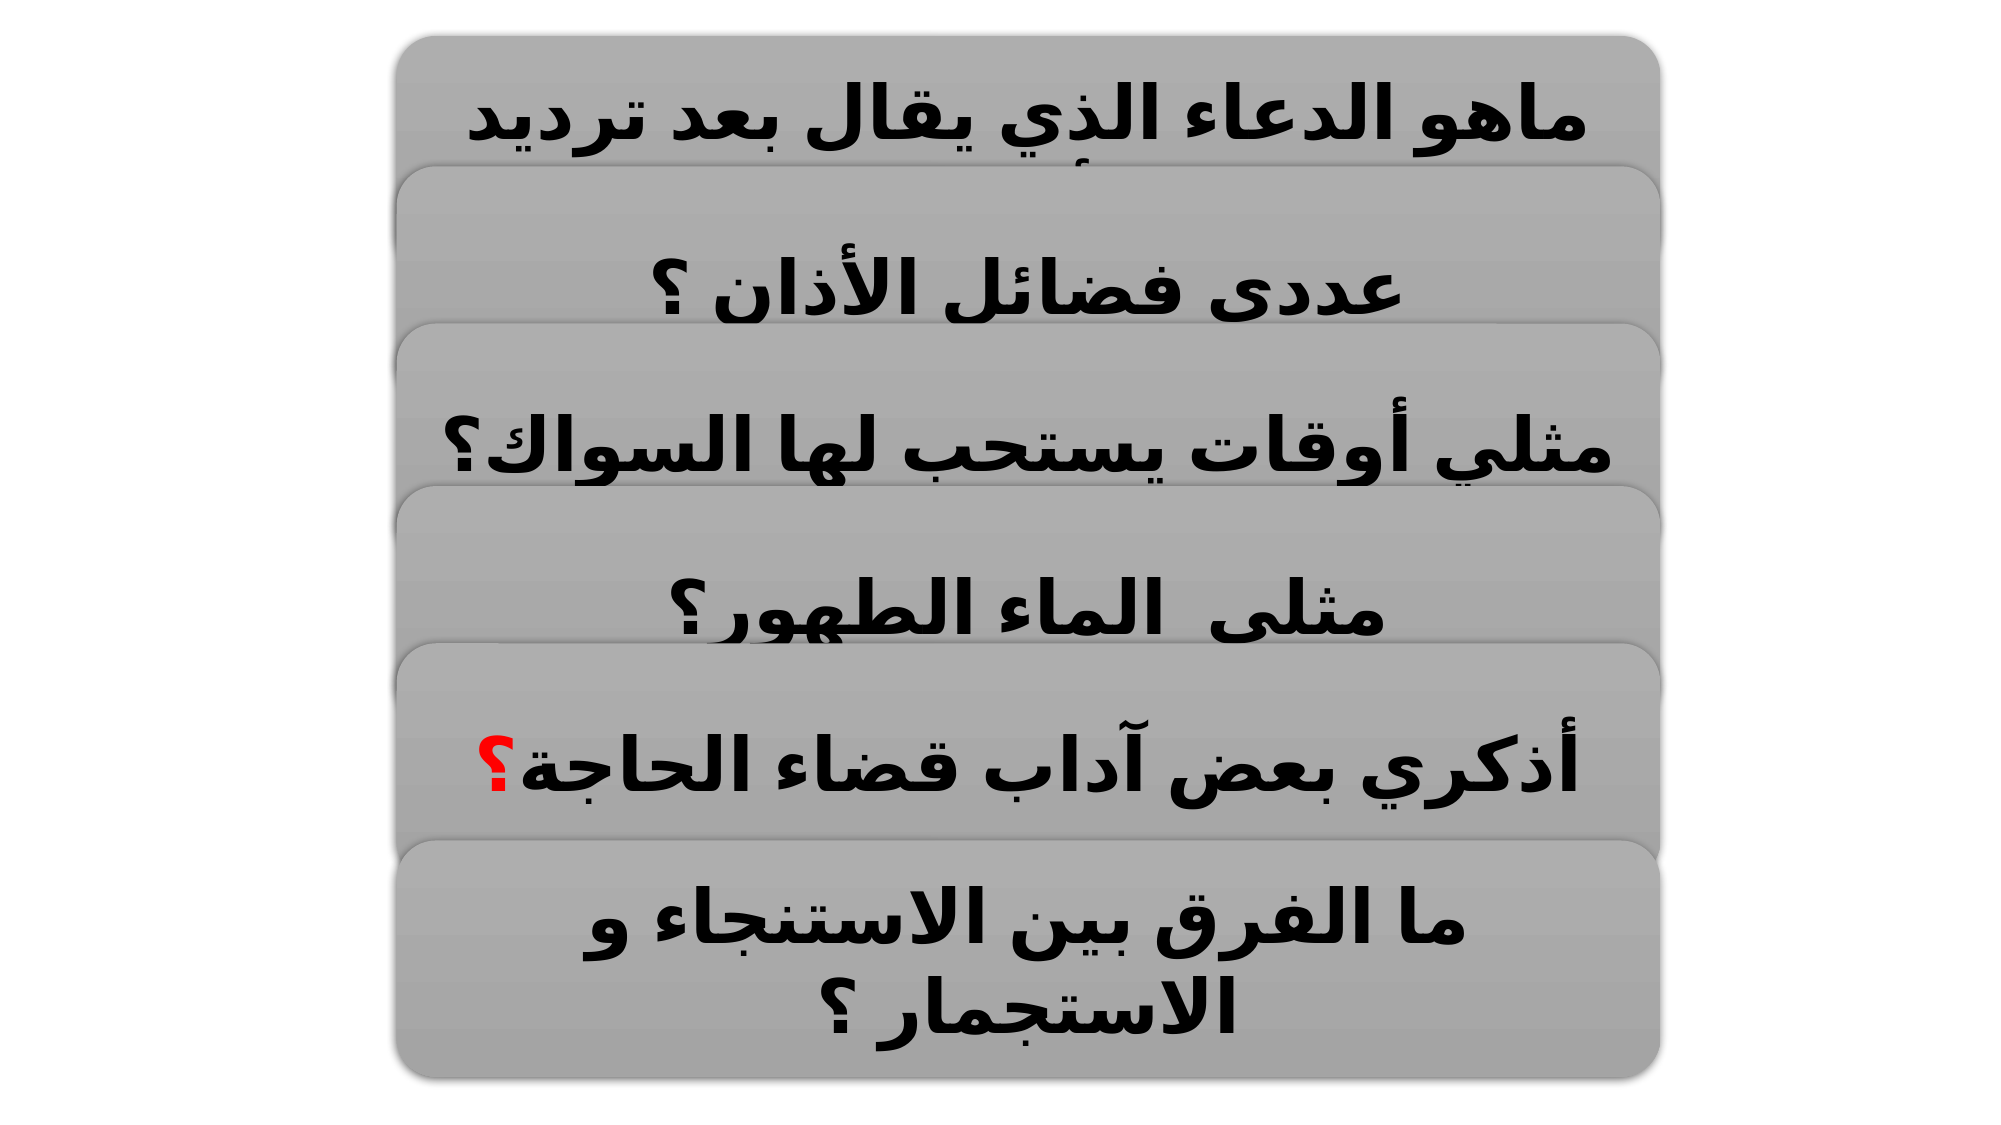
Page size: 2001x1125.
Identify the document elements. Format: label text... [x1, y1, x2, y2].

text_box ما الفرق بين الاستنجاء و الاستجمار ؟ [396, 840, 1661, 1077]
text_box مثلي أوقات يستحب لها السواك؟ [396, 323, 1661, 502]
text_box ماهو الدعاء الذي يقال بعد ترديد الأذان؟ [396, 35, 1661, 182]
text_box أذكري بعض آداب قضاء الحاجة؟ [396, 643, 1661, 853]
text_box عددي فضائل الأذان ؟ [396, 166, 1661, 340]
text_box مثلي الماء الطهور؟ [396, 486, 1661, 659]
